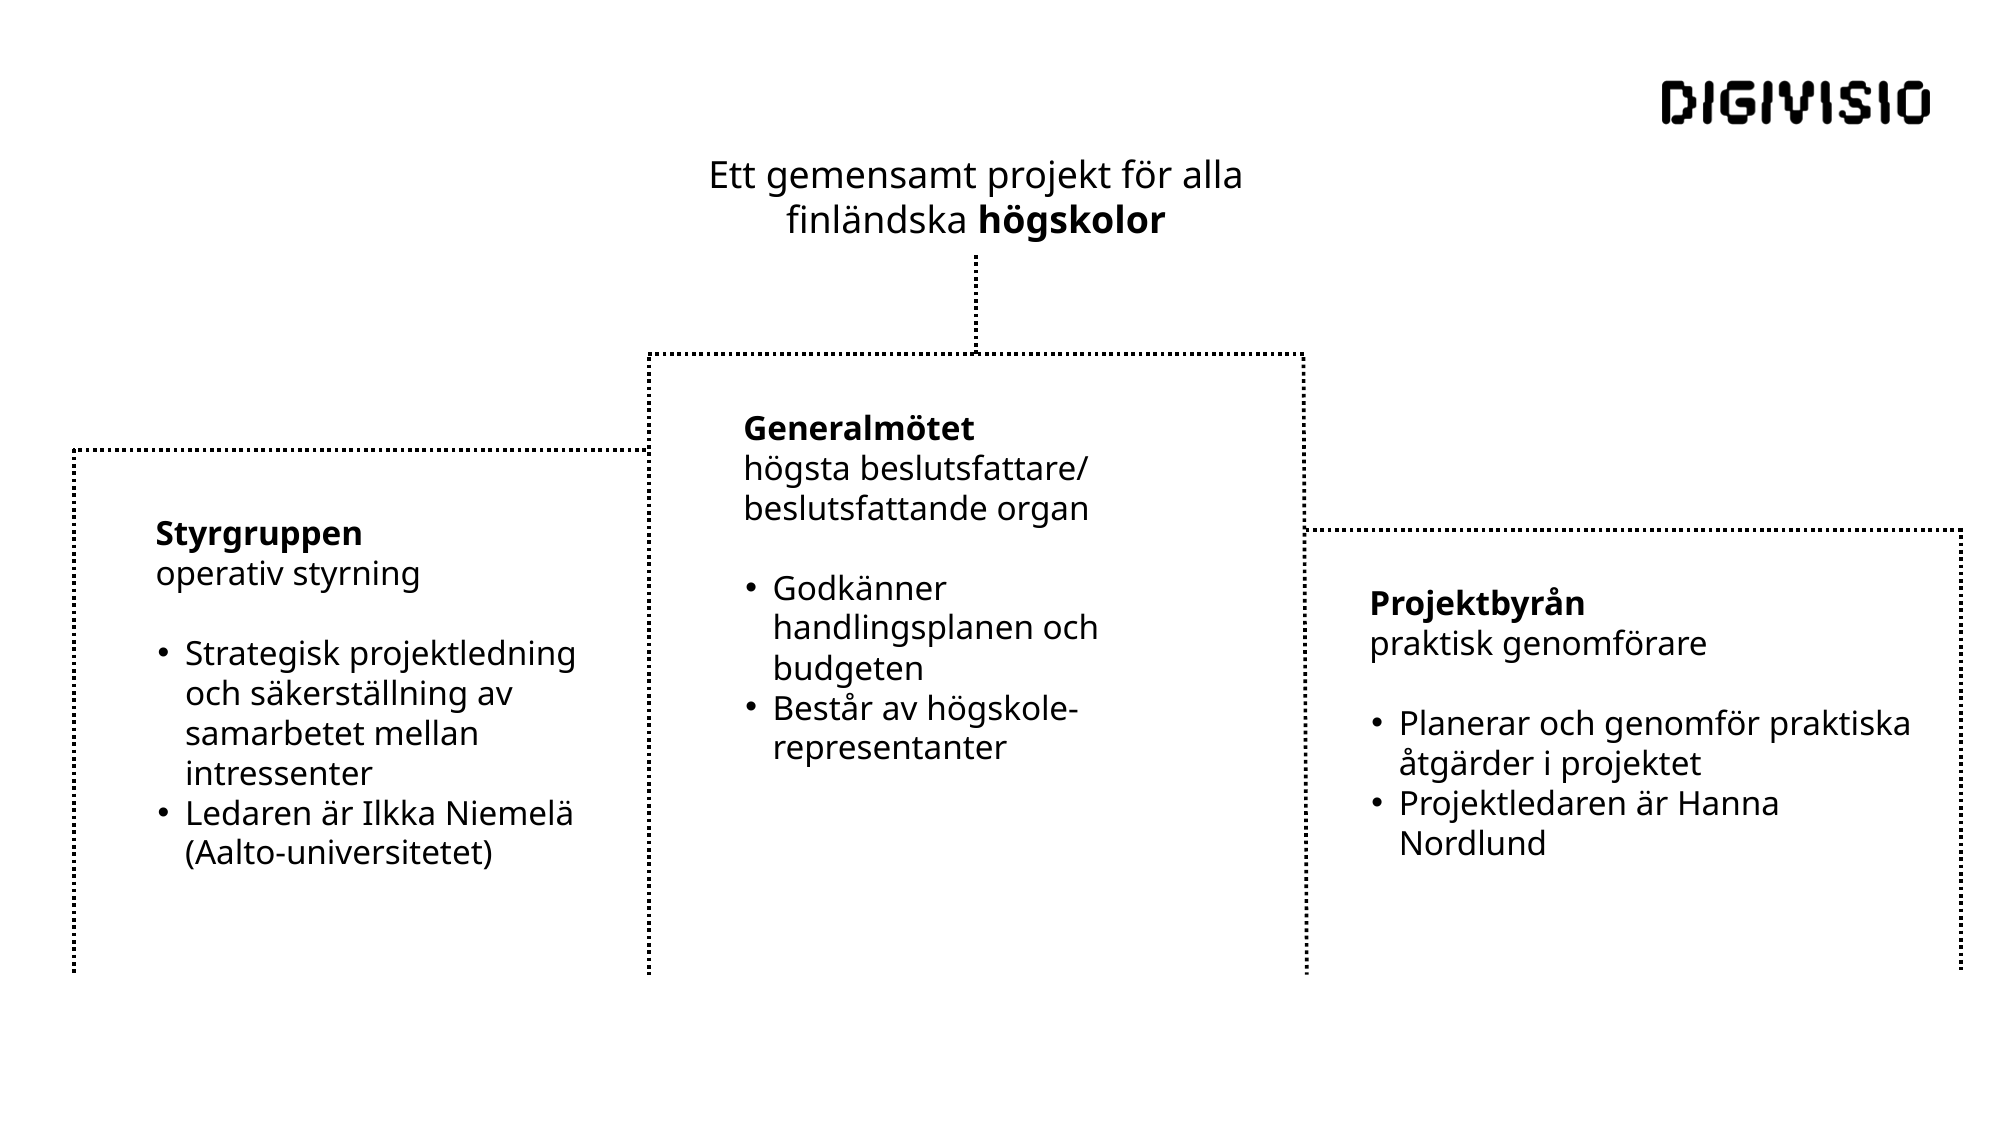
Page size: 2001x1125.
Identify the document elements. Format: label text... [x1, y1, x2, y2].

list Projektbyrån praktisk genomförare Planerar och genomför praktiska åtgärder i projektet Projektledaren är Hanna Nordlund [1369, 582, 1926, 1011]
text_box Generalmötet högsta beslutsfattare/ beslutsfattande organ Godkänner handlingsplanen och budgeten Består av högskole-representanter [728, 399, 1212, 774]
text_box Ett gemensamt projekt för alla finländska högskolor [645, 144, 1307, 249]
picture [1628, 38, 1964, 167]
text_box Styrgruppen operativ styrning Strategisk projektledning och säkerställning av samarbetet mellan intressenter Ledaren är Ilkka Niemelä (Aalto-universitetet) [140, 504, 625, 919]
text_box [1303, 536, 1307, 975]
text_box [1303, 356, 1307, 529]
